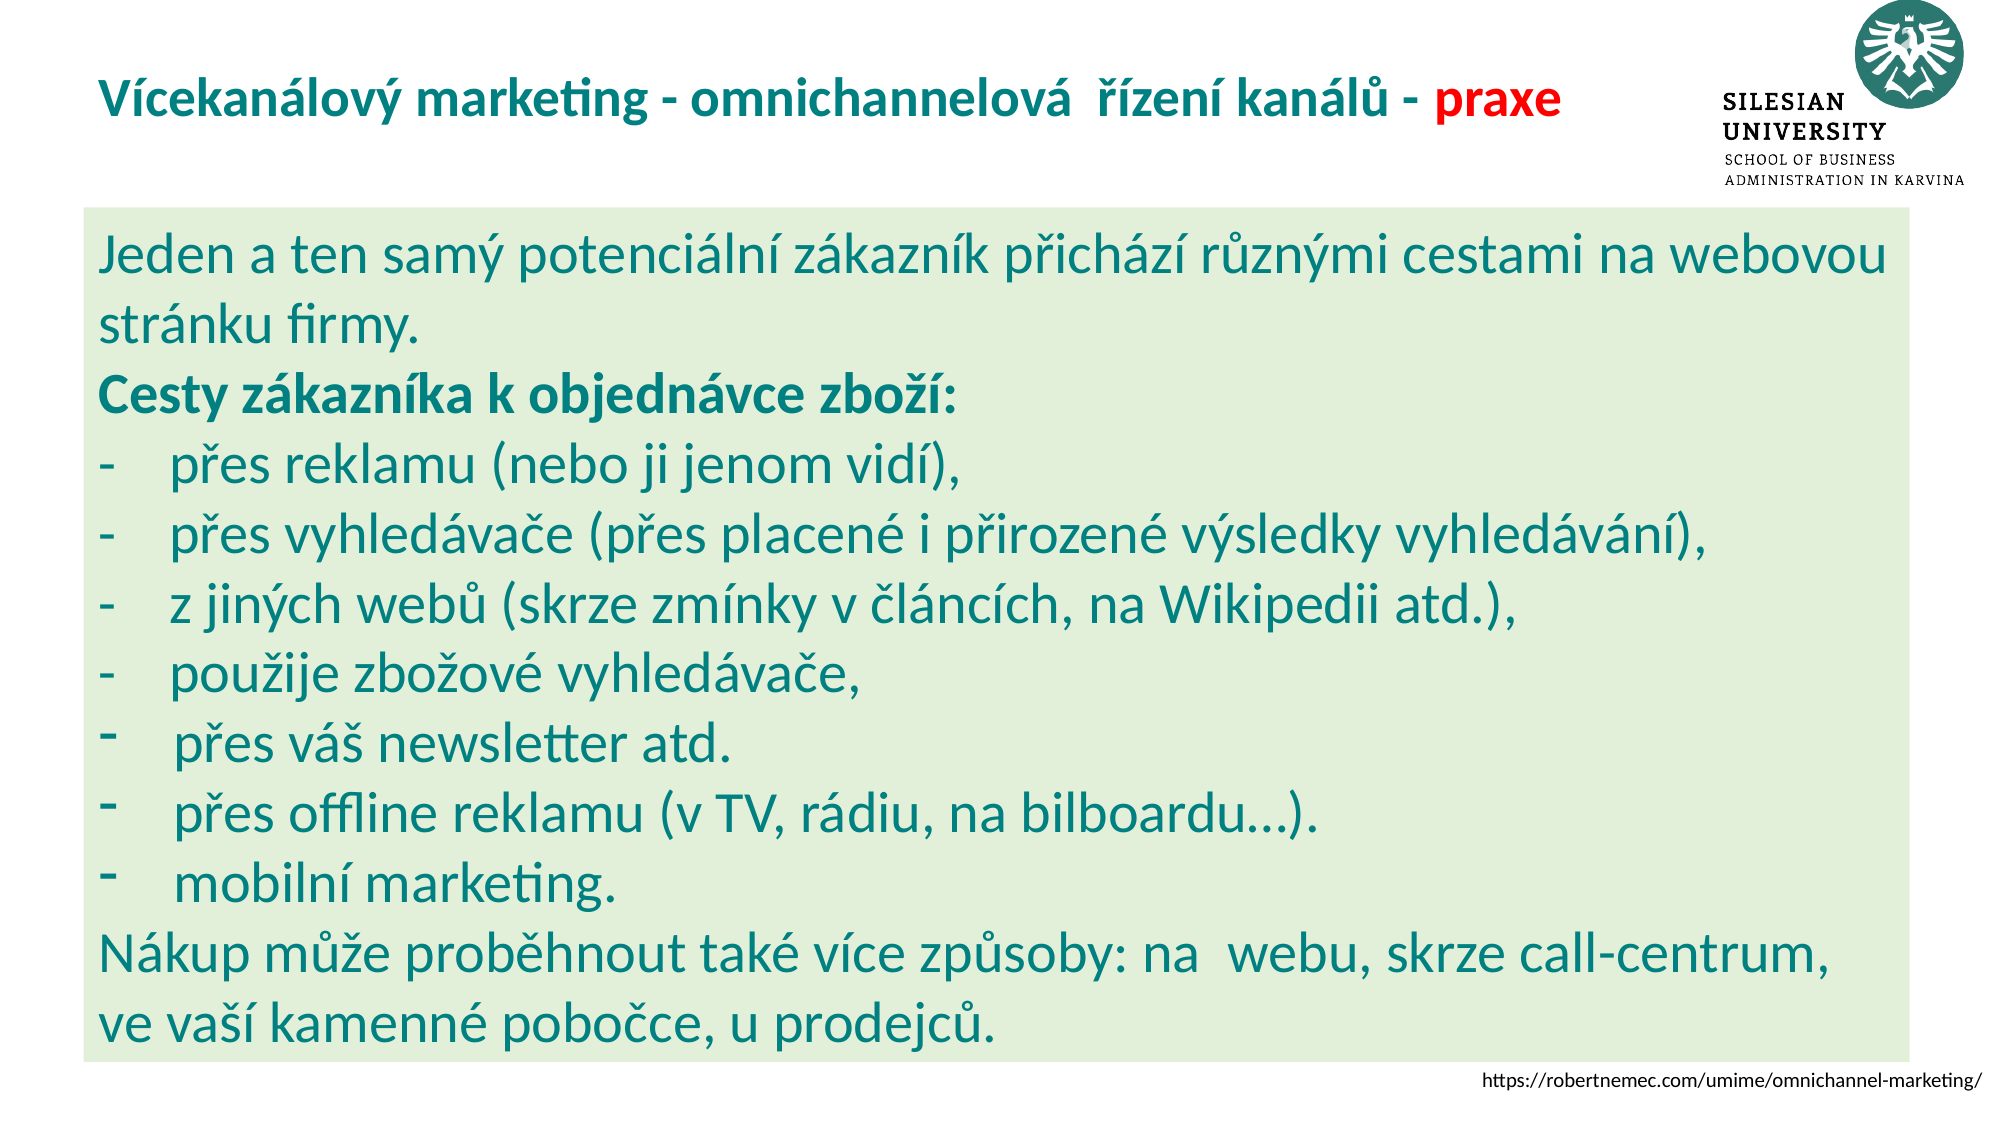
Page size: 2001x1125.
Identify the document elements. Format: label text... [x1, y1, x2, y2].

picture [1723, 0, 1964, 185]
text_box Jeden a ten samý potenciální zákazník přichází různými cestami na webovou stránku firmy. Cesty zákazníka k objednávce zboží: - přes reklamu (nebo ji jenom vidí), - přes vyhledávače (přes placené i přirozené výsledky vyhledávání), - z jiných webů (skrze zmínky v článcích, na Wikipedii atd.), - použije zbožové vyhledávače, přes váš newsletter atd. přes offline reklamu (v TV, rádiu, na bilboardu…). mobilní marketing. Nákup může proběhnout také více způsoby: na webu, skrze call-centrum, ve vaší kamenné pobočce, u prodejců. [83, 207, 1910, 1062]
text_box https://robertnemec.com/umime/omnichannel-marketing/ [1467, 1059, 2000, 1100]
title Vícekanálový marketing - omnichannelová řízení kanálů - praxe [83, 45, 1626, 152]
